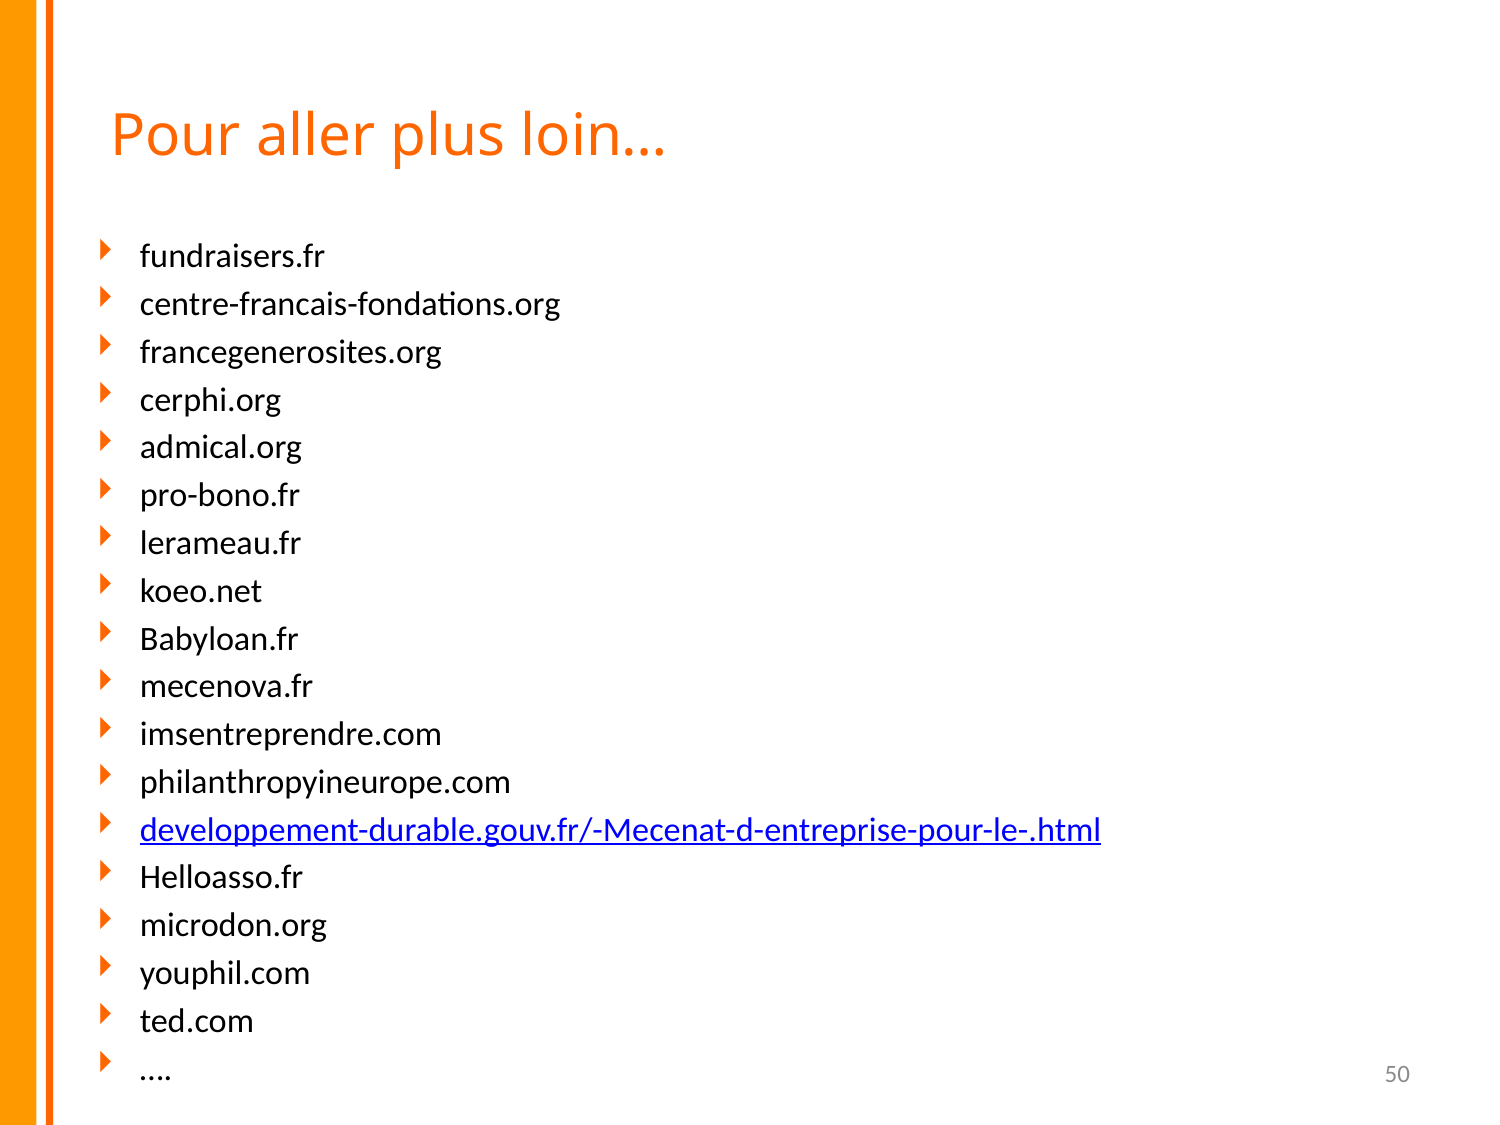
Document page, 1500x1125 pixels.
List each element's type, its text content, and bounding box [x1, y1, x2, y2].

list fundraisers.fr centre-francais-fondations.org francegenerosites.org cerphi.org admical.org pro-bono.fr lerameau.fr koeo.net Babyloan.fr mecenova.fr imsentreprendre.com philanthropyineurope.com developpement-durable.gouv.fr/-Mecenat-d-entreprise-pour-le-.html Helloasso.fr microdon.org youphil.com ted.com …. [75, 226, 1425, 1103]
slide_number 50 [1074, 1042, 1425, 1103]
title Pour aller plus loin… [95, 38, 1446, 227]
